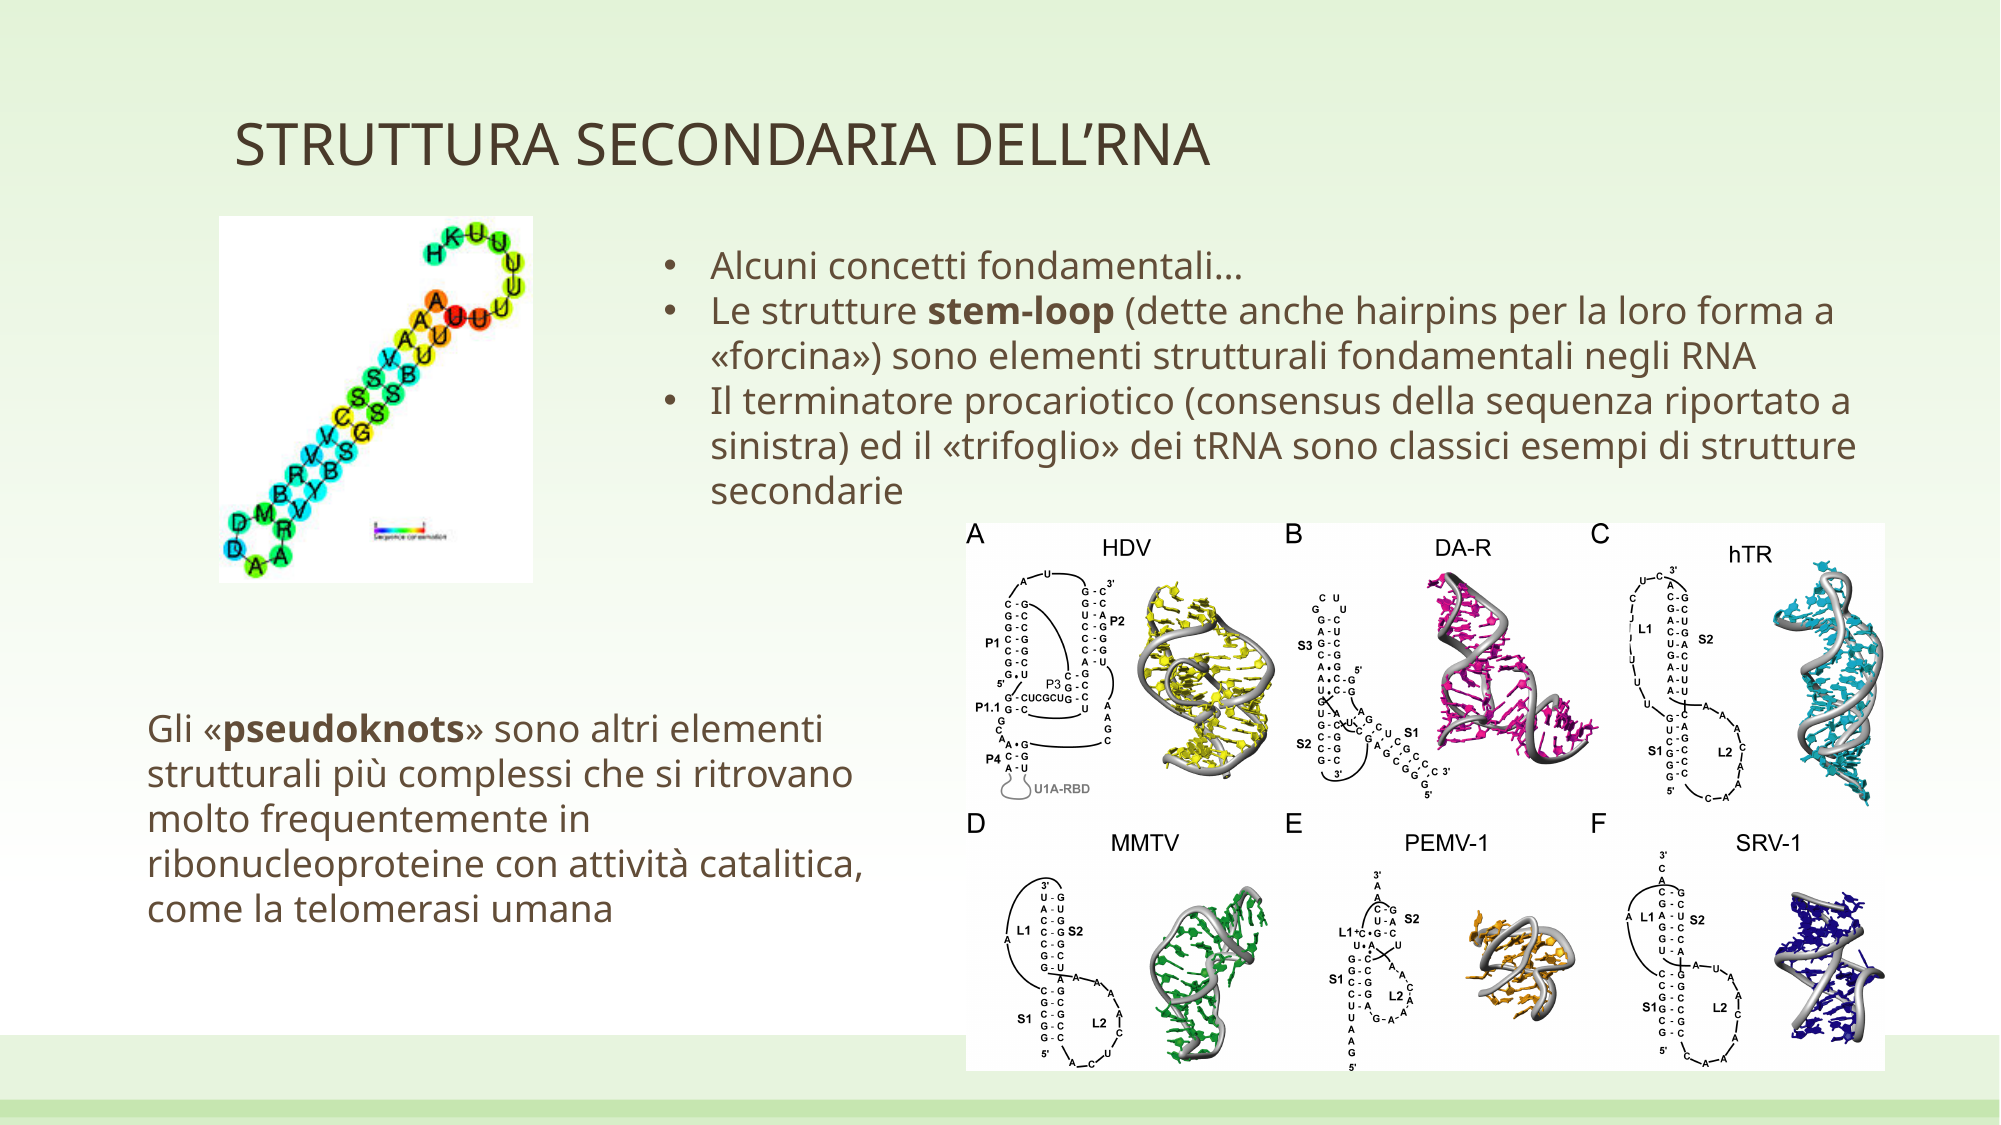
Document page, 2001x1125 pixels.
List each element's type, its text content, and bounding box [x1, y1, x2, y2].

text_box Gli «pseudoknots» sono altri elementi strutturali più complessi che si ritrovano molto frequentemente in ribonucleoproteine con attività catalitica, come la telomerasi umana [132, 697, 881, 938]
text_box Alcuni concetti fondamentali… Le strutture stem-loop (dette anche hairpins per la loro forma a «forcina») sono elementi strutturali fondamentali negli RNA Il terminatore procariotico (consensus della sequenza riportato a sinistra) ed il «trifoglio» dei tRNA sono classici esempi di strutture secondarie [648, 234, 1971, 565]
picture [966, 523, 1885, 1071]
picture [219, 216, 533, 583]
title STRUTTURA SECONDARIA DELL’RNA [219, 72, 1780, 186]
